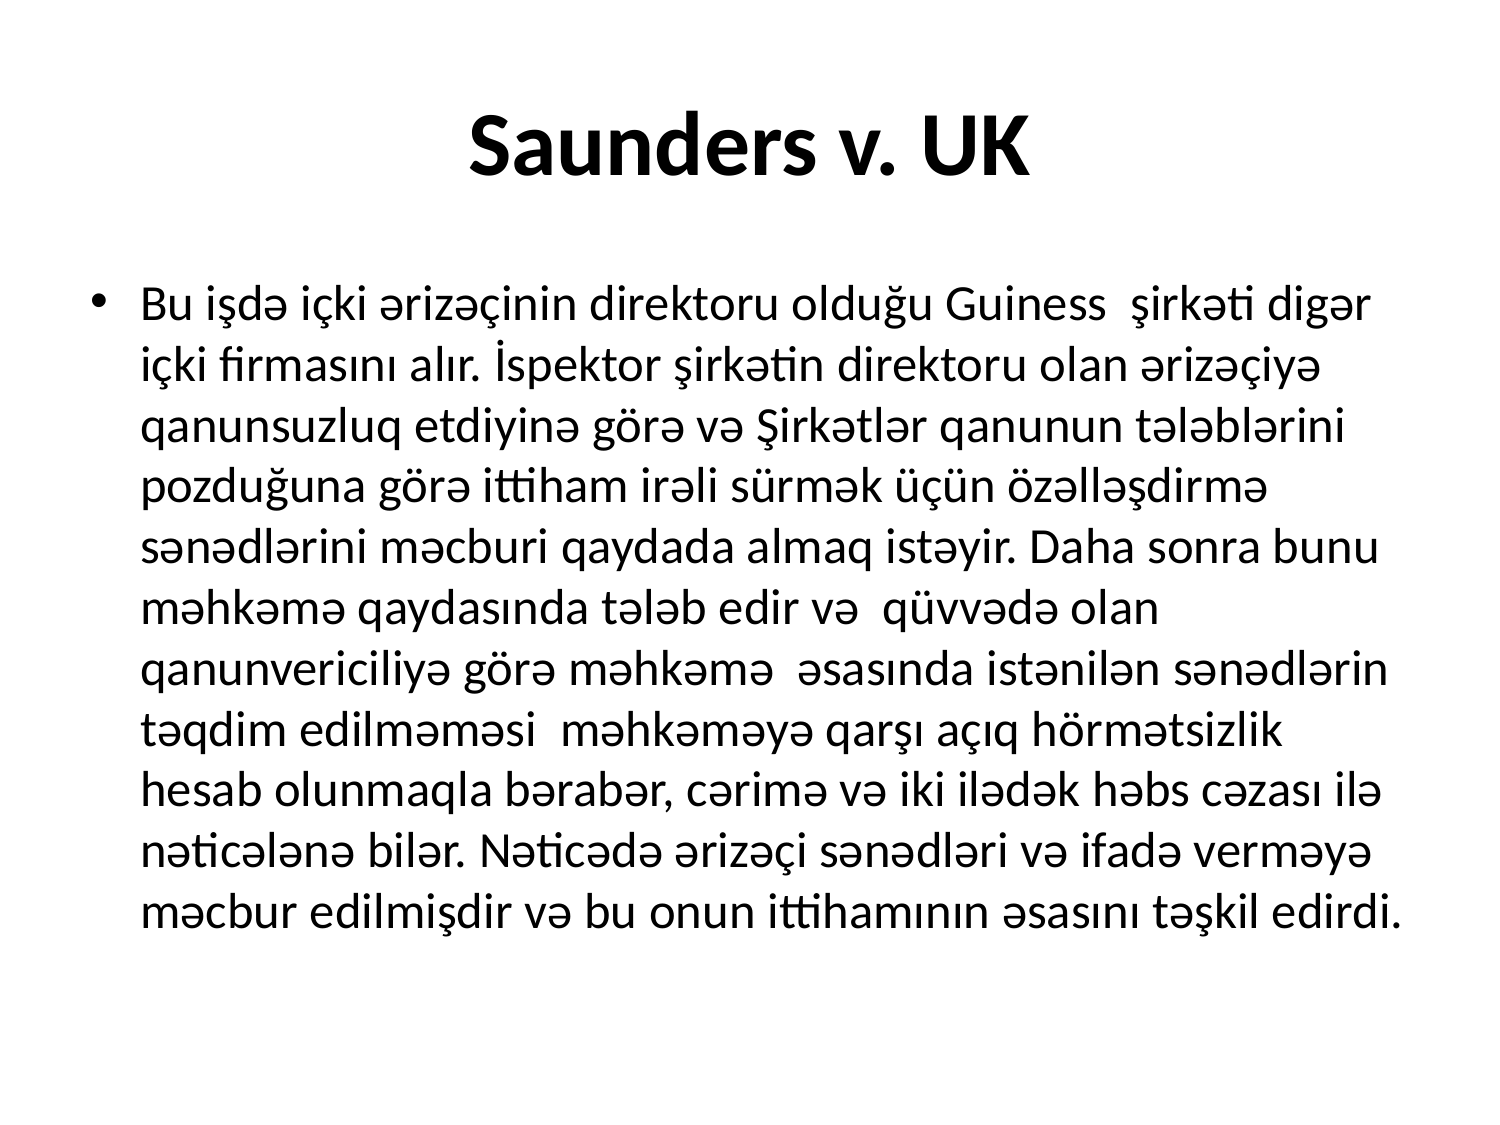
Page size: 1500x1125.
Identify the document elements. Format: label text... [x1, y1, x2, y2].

list Bu işdə içki ərizəçinin direktoru olduğu Guiness şirkəti digər içki firmasını alır. İspektor şirkətin direktoru olan ərizəçiyə qanunsuzluq etdiyinə görə və Şirkətlər qanunun tələblərini pozduğuna görə ittiham irəli sürmək üçün özəlləşdirmə sənədlərini məcburi qaydada almaq istəyir. Daha sonra bunu məhkəmə qaydasında tələb edir və qüvvədə olan qanunvericiliyə görə məhkəmə əsasında istənilən sənədlərin təqdim edilməməsi məhkəməyə qarşı açıq hörmətsizlik hesab olunmaqla bərabər, cərimə və iki ilədək həbs cəzası ilə nəticələnə bilər. Nəticədə ərizəçi sənədləri və ifadə verməyə məcbur edilmişdir və bu onun ittihamının əsasını təşkil edirdi. [75, 262, 1425, 1005]
title Saunders v. UK [75, 45, 1425, 233]
